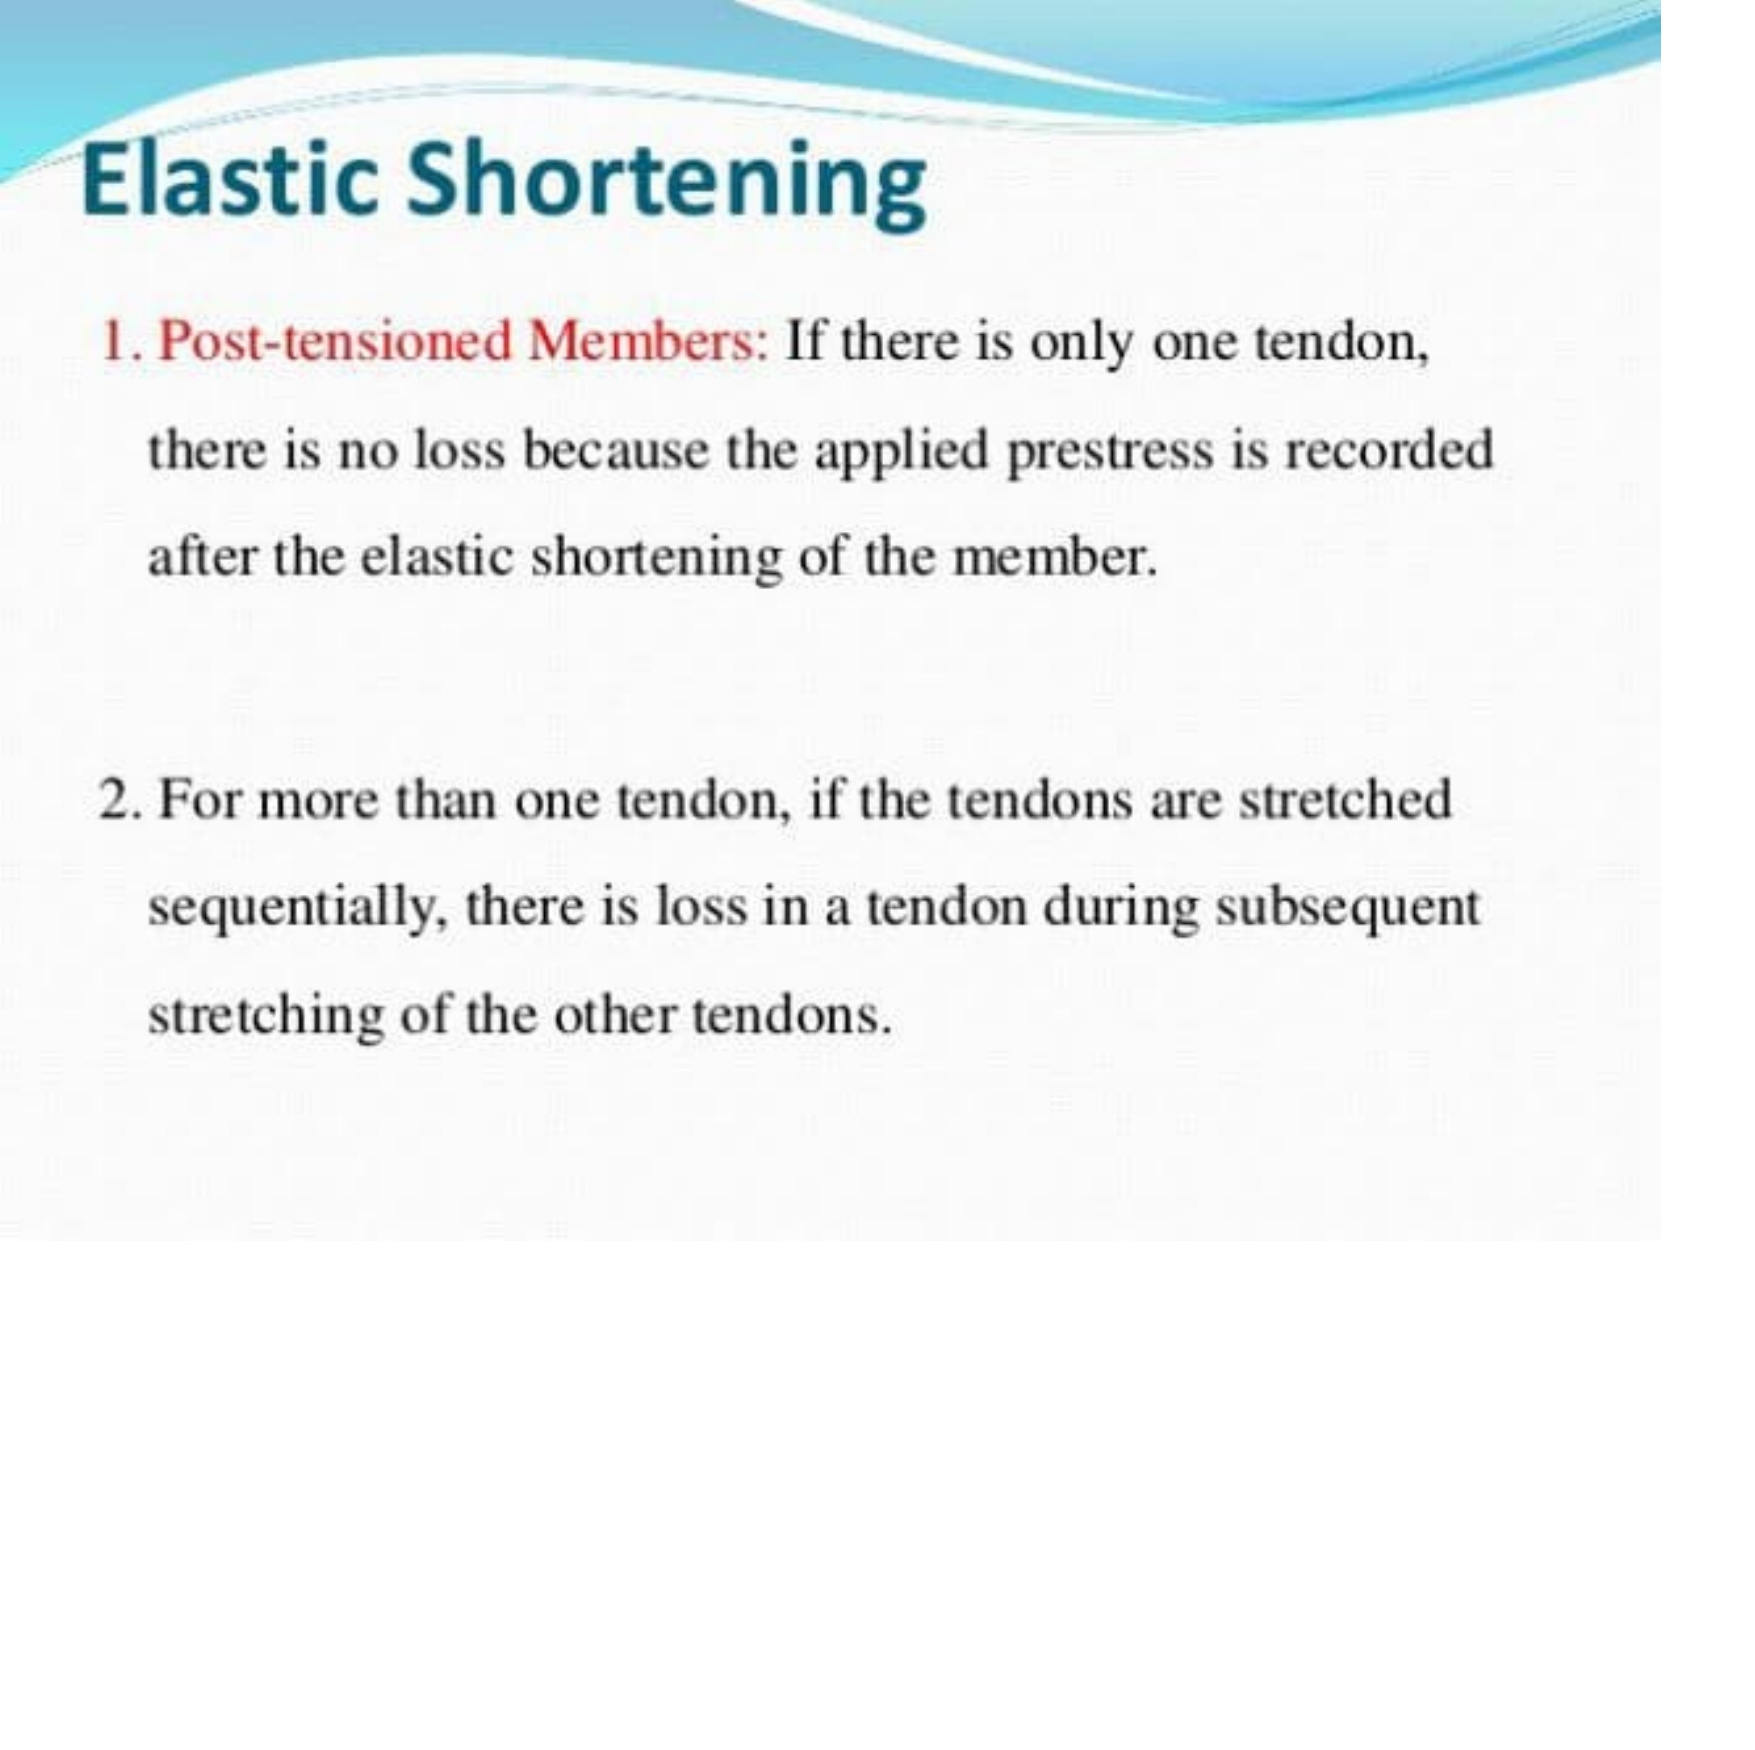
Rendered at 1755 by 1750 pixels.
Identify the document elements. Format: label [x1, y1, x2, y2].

picture [0, 0, 1661, 1241]
